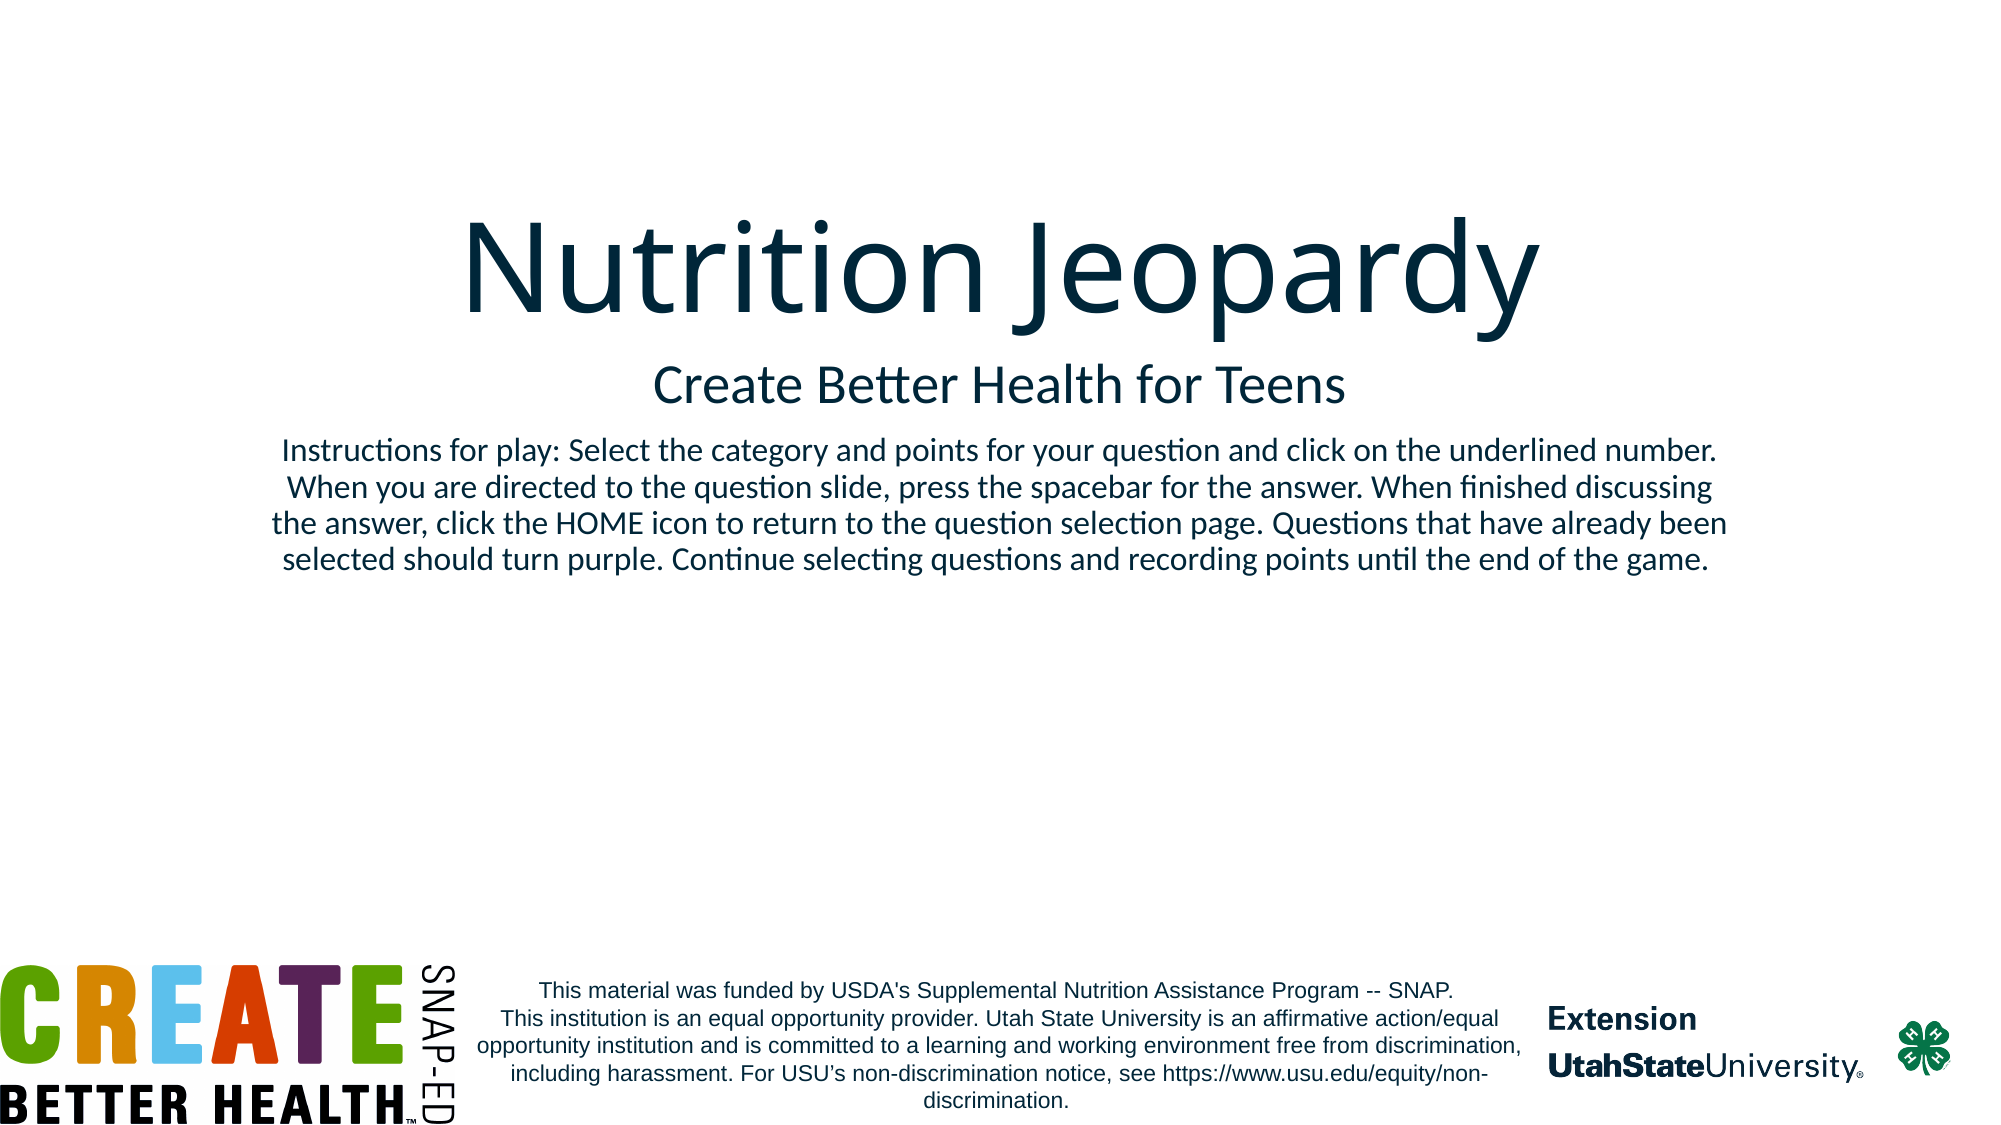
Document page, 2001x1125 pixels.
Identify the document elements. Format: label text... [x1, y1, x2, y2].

picture [0, 965, 455, 1124]
text_box This material was funded by USDA's Supplemental Nutrition Assistance Program -- SNAP. This institution is an equal opportunity provider. Utah State University is an affirmative action/equal opportunity institution and is committed to a learning and working environment free from discrimination, including harassment. For USU’s non-discrimination notice, see https://www.usu.edu/equity/non-discrimination. [450, 968, 1550, 1125]
subtitle Create Better Health for Teens Instructions for play: Select the category and points for your question and click on the underlined number. When you are directed to the question slide, press the spacebar for the answer. When finished discussing the answer, click the HOME icon to return to the question selection page. Questions that have already been selected should turn purple. Continue selecting questions and recording points until the end of the game. [249, 346, 1750, 619]
picture [1549, 1006, 1951, 1083]
title Nutrition Jeopardy [249, 111, 1750, 346]
